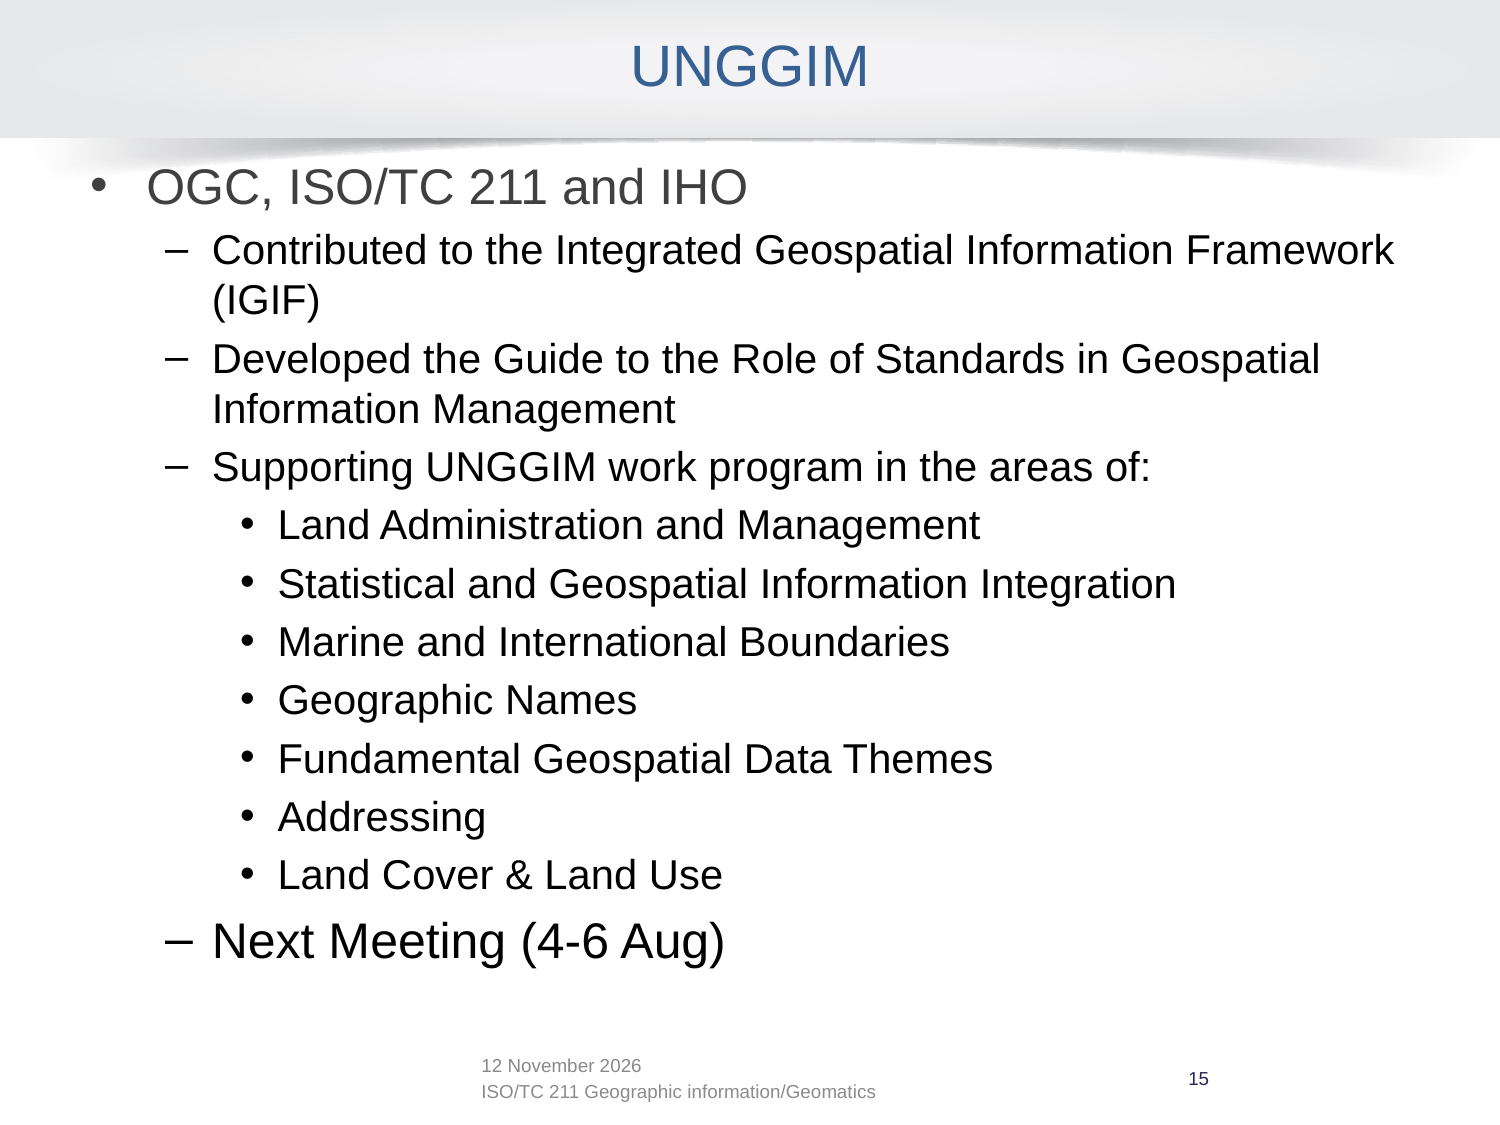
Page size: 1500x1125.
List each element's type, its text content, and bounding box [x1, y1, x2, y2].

title UNGGIM [75, 1, 1425, 125]
list OGC, ISO/TC 211 and IHO Contributed to the Integrated Geospatial Information Framework (IGIF) Developed the Guide to the Role of Standards in Geospatial Information Management Supporting UNGGIM work program in the areas of: Land Administration and Management Statistical and Geospatial Information Integration Marine and International Boundaries Geographic Names Fundamental Geospatial Data Themes Addressing Land Cover & Land Use Next Meeting (4-6 Aug) [75, 147, 1425, 890]
picture [0, 0, 1500, 209]
